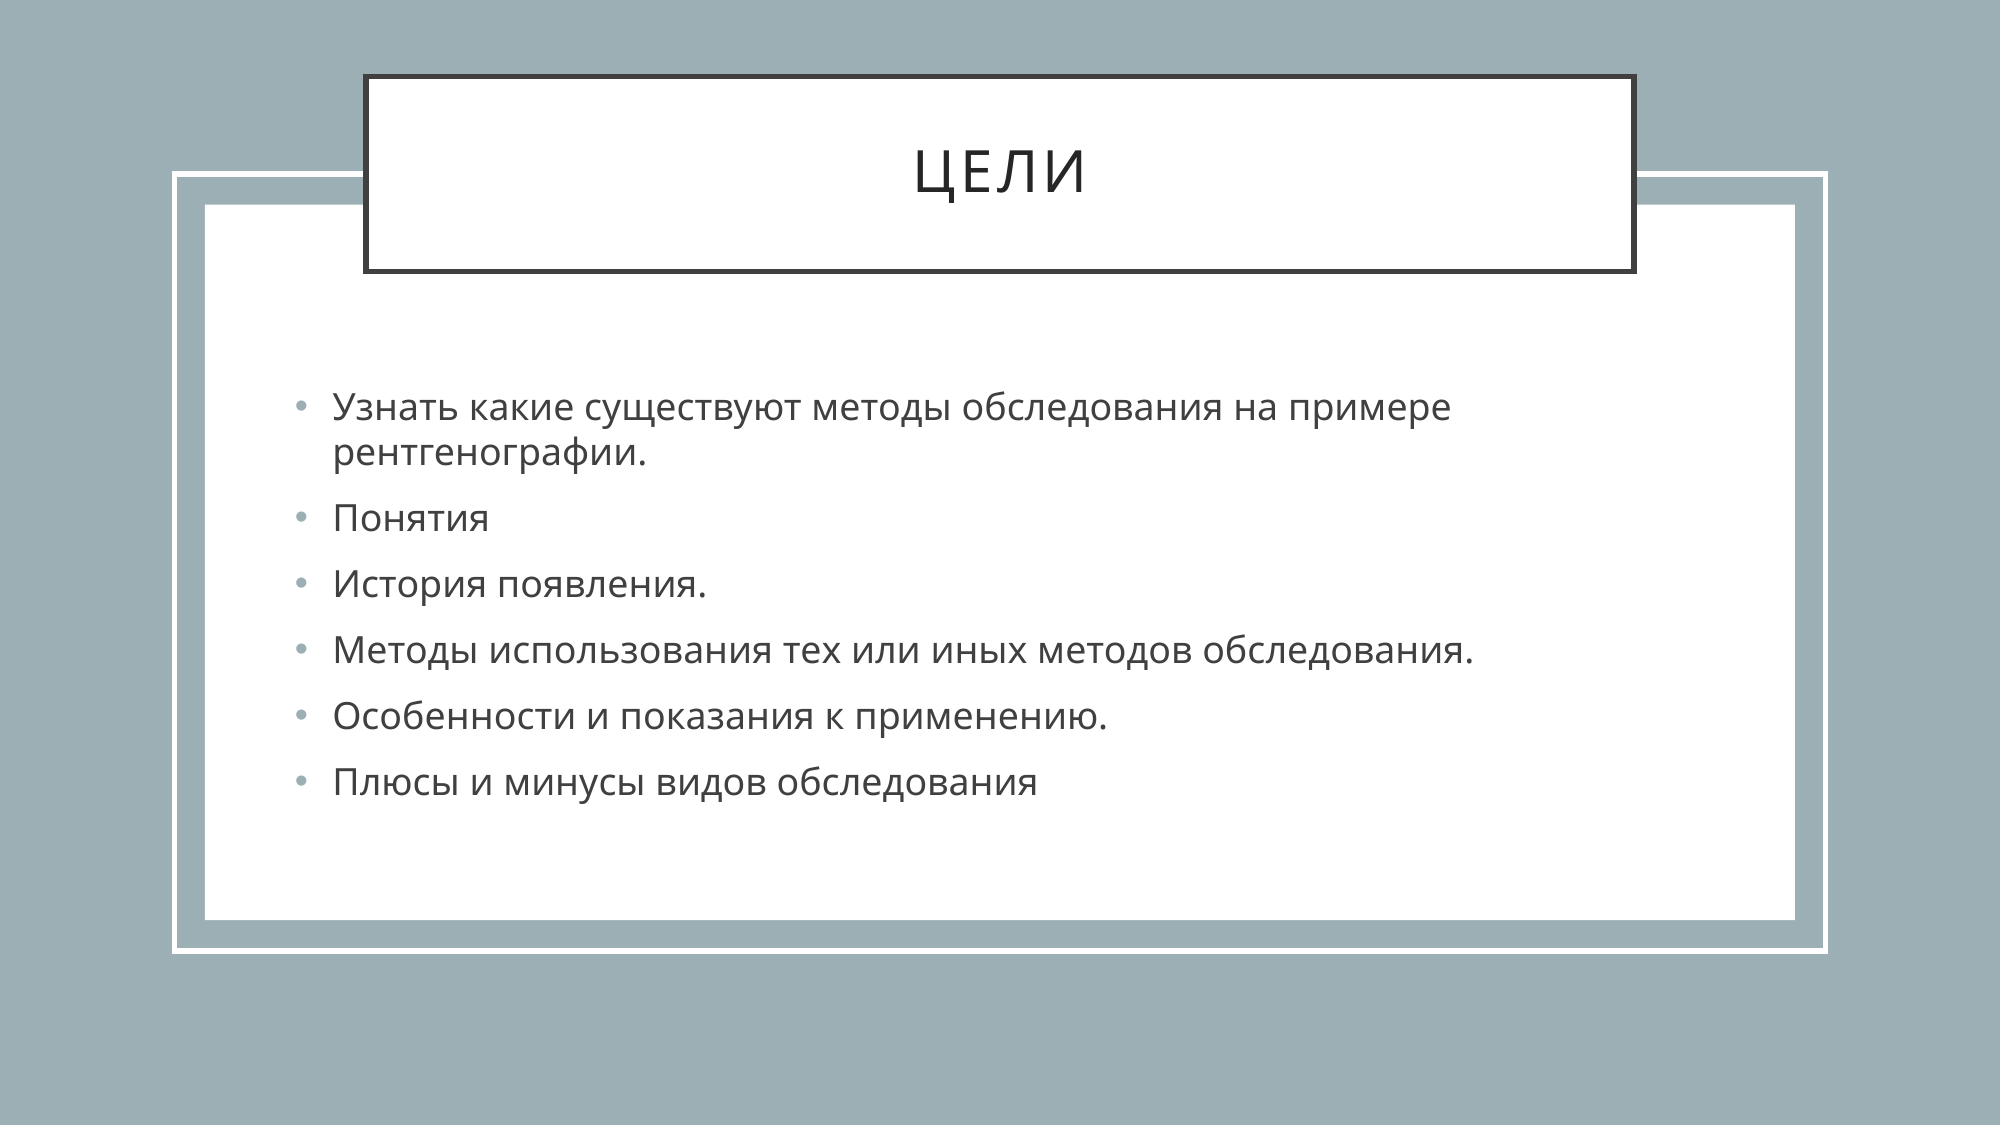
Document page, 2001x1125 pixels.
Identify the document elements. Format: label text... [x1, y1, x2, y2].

list Узнать какие существуют методы обследования на примере рентгенографии. Понятия История появления. Методы использования тех или иных методов обследования. Особенности и показания к применению. Плюсы и минусы видов обследования [279, 375, 1721, 849]
text_box [0, 0, 2000, 1125]
text_box [173, 173, 1827, 952]
title Цели [363, 74, 1637, 274]
